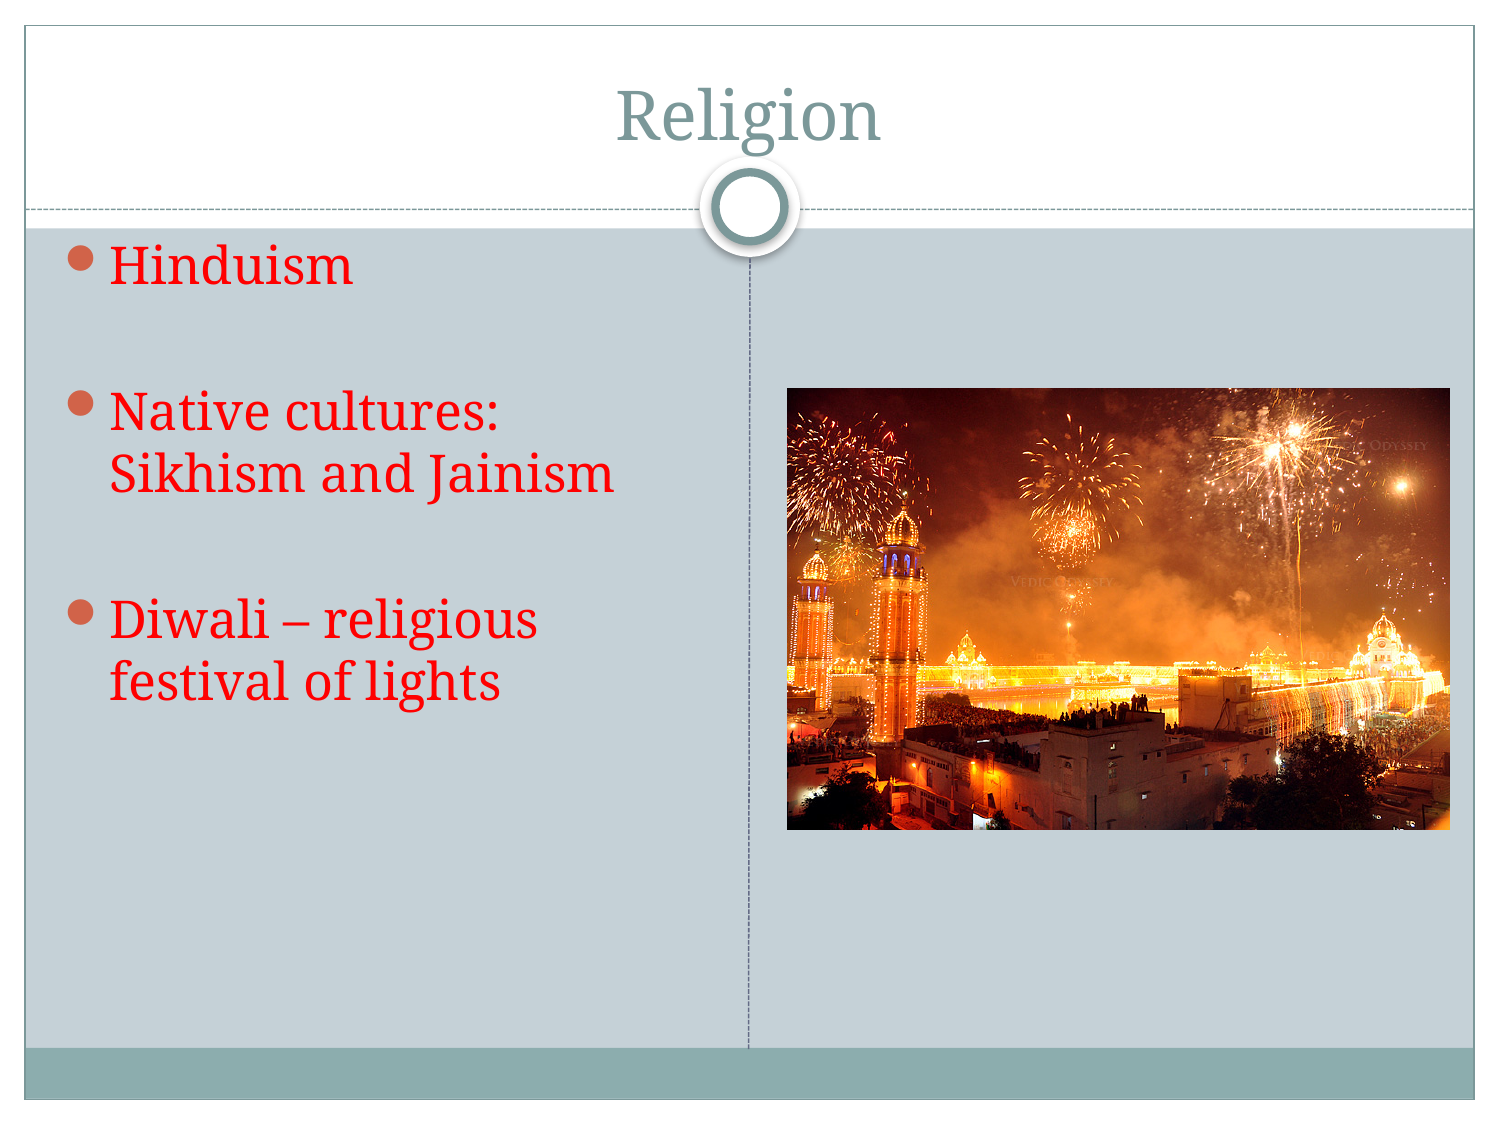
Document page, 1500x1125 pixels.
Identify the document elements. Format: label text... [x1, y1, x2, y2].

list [787, 388, 1451, 830]
list Hinduism Native cultures: Sikhism and Jainism Diwali – religious festival of lights [49, 224, 712, 993]
title Religion [49, 37, 1450, 162]
